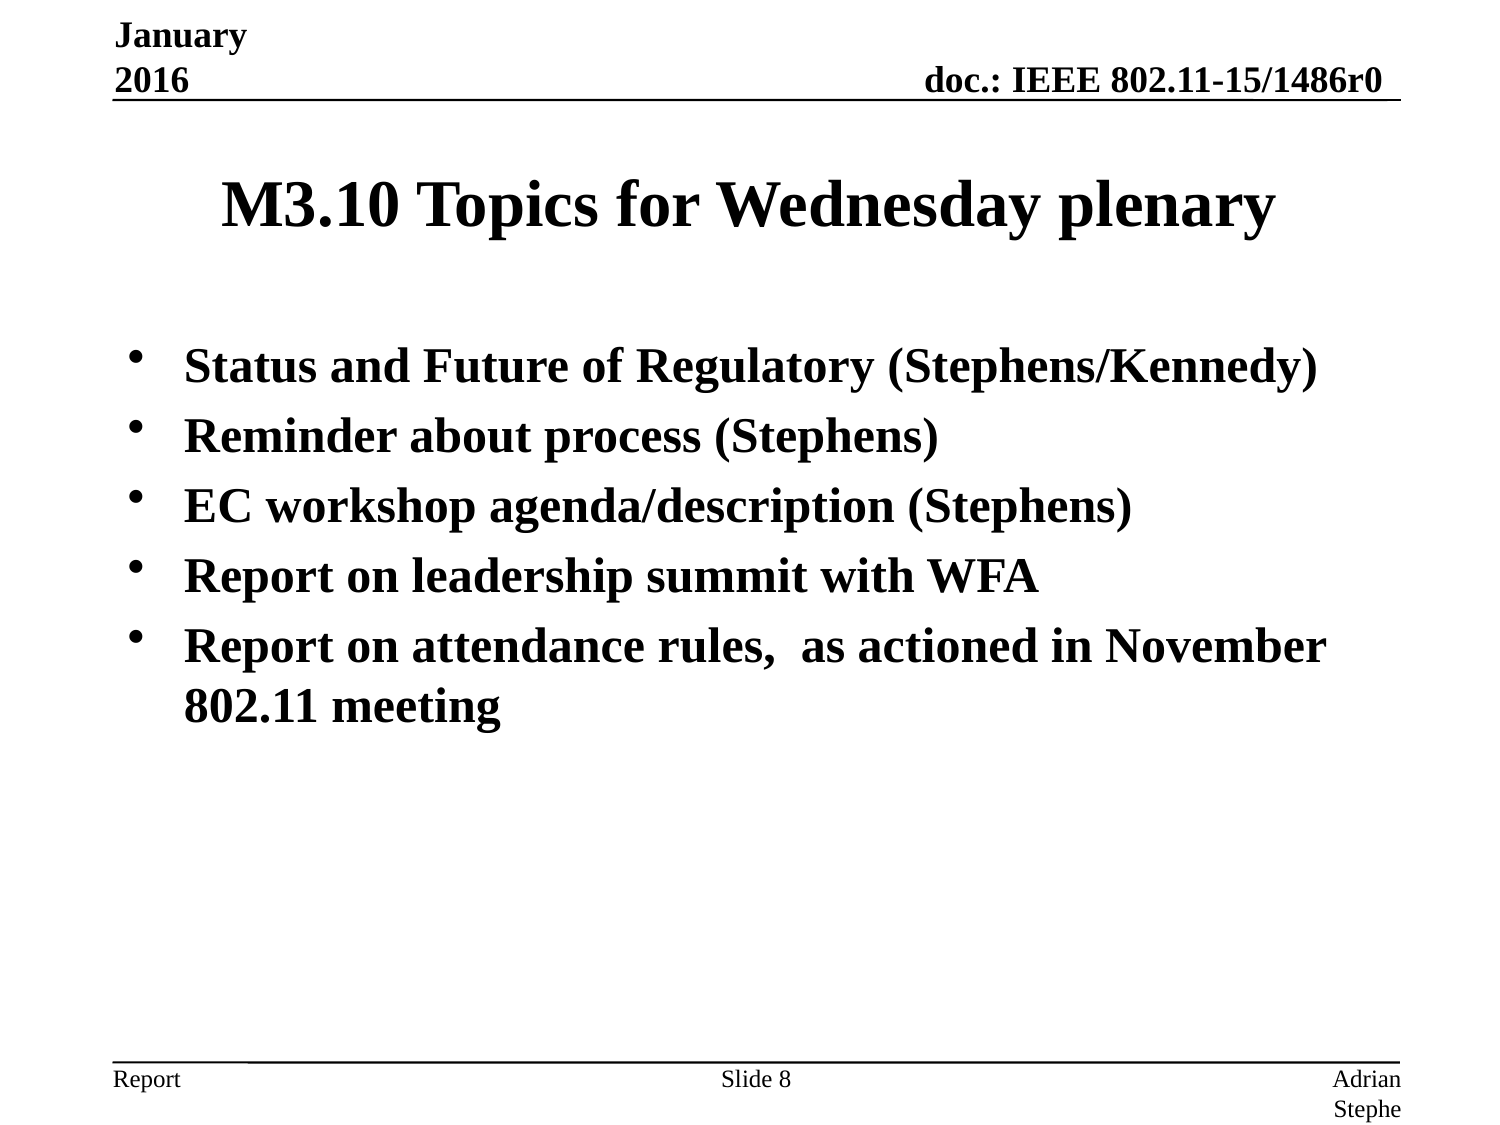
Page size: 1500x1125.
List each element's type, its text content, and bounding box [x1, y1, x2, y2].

slide_number Slide 8 [712, 1061, 800, 1093]
list Status and Future of Regulatory (Stephens/Kennedy) Reminder about process (Stephens) EC workshop agenda/description (Stephens) Report on leadership summit with WFA Report on attendance rules, as actioned in November 802.11 meeting [112, 324, 1388, 1000]
footer Adrian Stephens, Intel Corporation [1324, 1061, 1402, 1093]
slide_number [114, 54, 272, 101]
title M3.10 Topics for Wednesday plenary [112, 112, 1388, 288]
